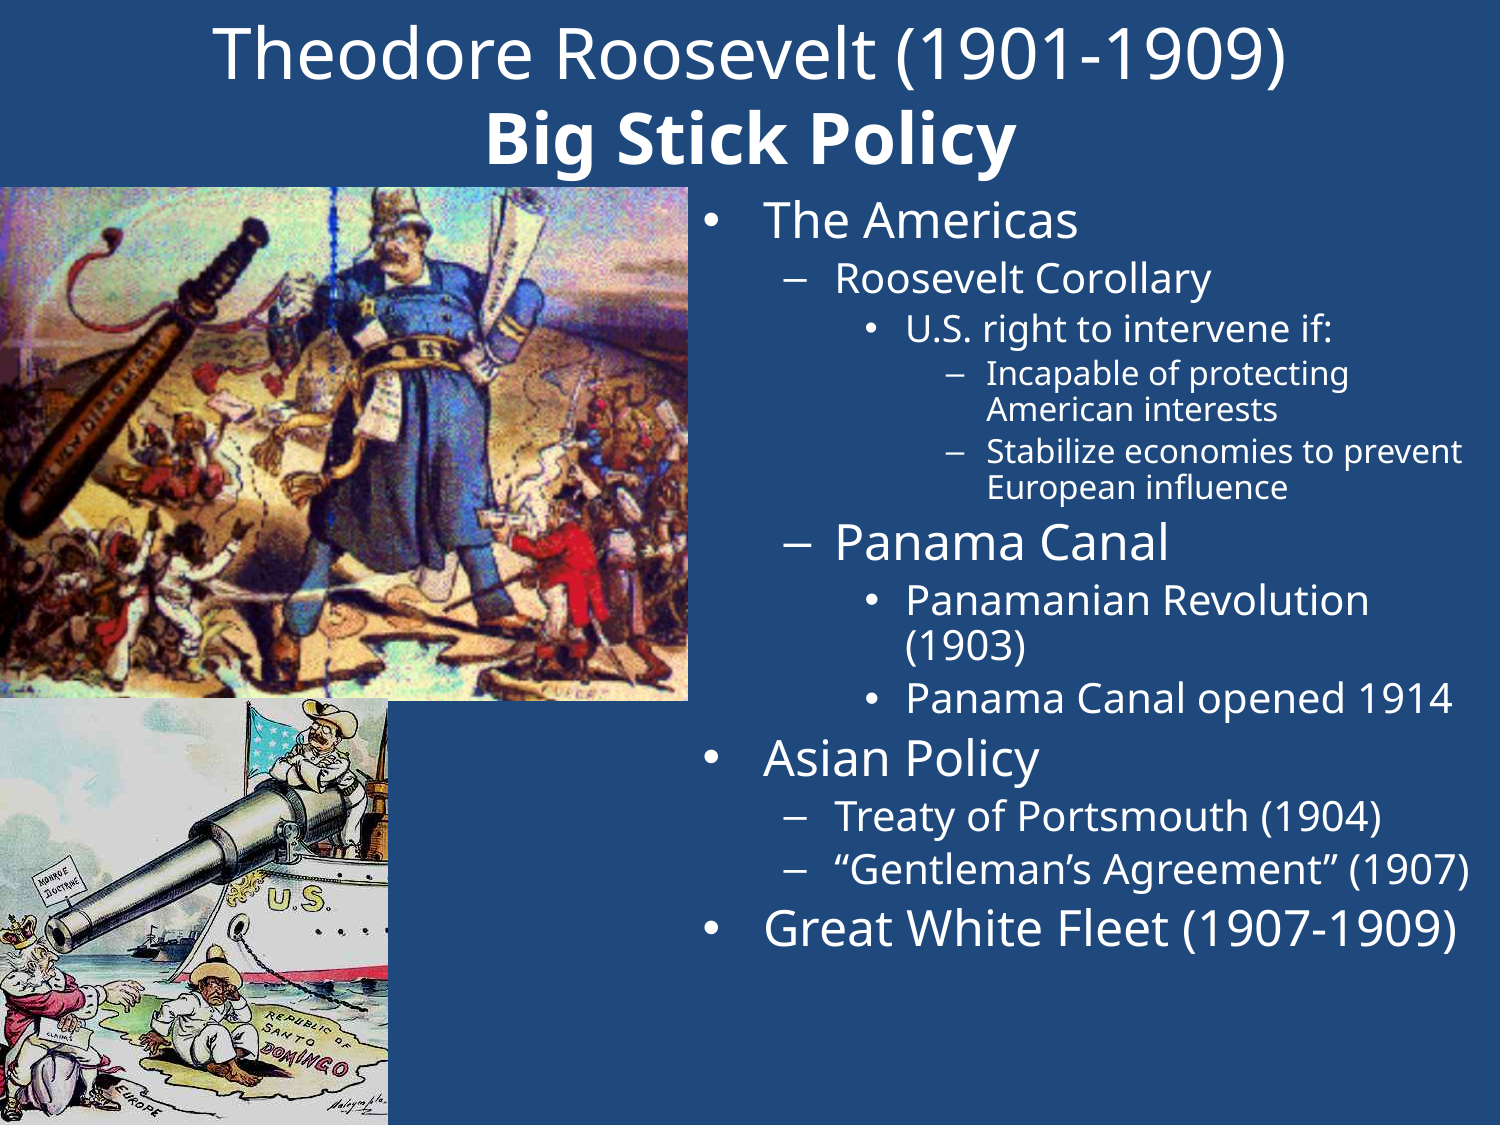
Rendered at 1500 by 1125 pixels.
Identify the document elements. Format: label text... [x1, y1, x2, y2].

title Theodore Roosevelt (1901-1909) Big Stick Policy [0, 0, 1500, 187]
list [0, 187, 688, 701]
list The Americas Roosevelt Corollary U.S. right to intervene if: Incapable of protecting American interests Stabilize economies to prevent European influence Panama Canal Panamanian Revolution (1903) Panama Canal opened 1914 Asian Policy Treaty of Portsmouth (1904) “Gentleman’s Agreement” (1907) Great White Fleet (1907-1909) [687, 187, 1500, 988]
picture [0, 698, 388, 1125]
